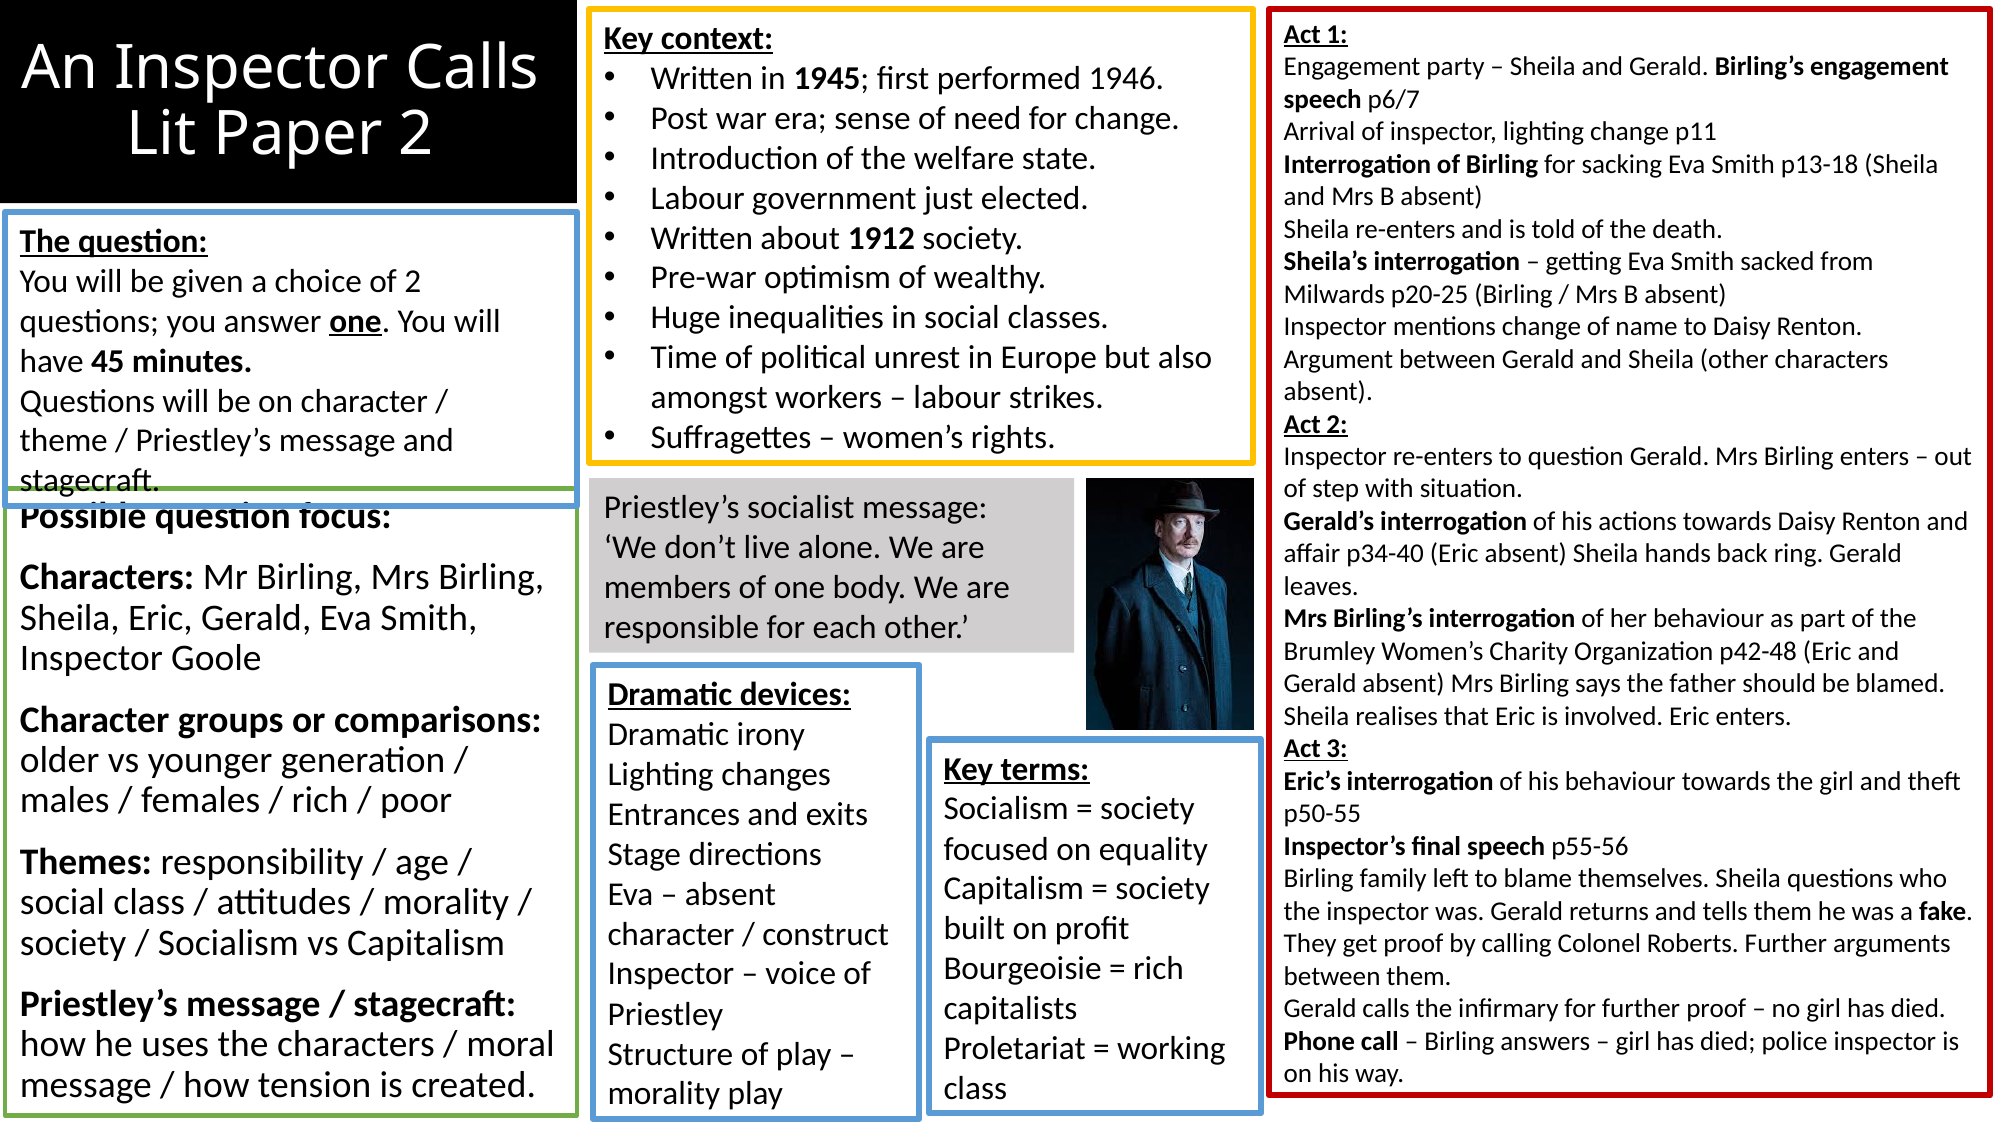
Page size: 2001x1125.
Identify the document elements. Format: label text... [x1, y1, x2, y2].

text_box Key terms: Socialism = society focused on equality Capitalism = society built on profit Bourgeoisie = rich capitalists Proletariat = working class [928, 739, 1261, 1114]
picture [1085, 478, 1254, 730]
text_box Key context: Written in 1945; first performed 1946. Post war era; sense of need for change. Introduction of the welfare state. Labour government just elected. Written about 1912 society. Pre-war optimism of wealthy. Huge inequalities in social classes. Time of political unrest in Europe but also amongst workers – labour strikes. Suffragettes – women’s rights. [589, 8, 1254, 463]
title An Inspector Calls Lit Paper 2 [0, 0, 577, 204]
text_box Priestley’s socialist message: ‘We don’t live alone. We are members of one body. We are responsible for each other.’ [589, 478, 1075, 653]
text_box Act 1: Engagement party – Sheila and Gerald. Birling’s engagement speech p6/7 Arrival of inspector, lighting change p11 Interrogation of Birling for sacking Eva Smith p13-18 (Sheila and Mrs B absent) Sheila re-enters and is told of the death. Sheila’s interrogation – getting Eva Smith sacked from Milwards p20-25 (Birling / Mrs B absent) Inspector mentions change of name to Daisy Renton. Argument between Gerald and Sheila (other characters absent). Act 2: Inspector re-enters to question Gerald. Mrs Birling enters – out of step with situation. Gerald’s interrogation of his actions towards Daisy Renton and affair p34-40 (Eric absent) Sheila hands back ring. Gerald leaves. Mrs Birling’s interrogation of her behaviour as part of the Brumley Women’s Charity Organization p42-48 (Eric and Gerald absent) Mrs Birling says the father should be blamed. Sheila realises that Eric is involved. Eric enters. Act 3: Eric’s interrogation of his behaviour towards the girl and theft p50-55 Inspector’s final speech p55-56 Birling family left to blame themselves. Sheila questions who the inspector was. Gerald returns and tells them he was a fake. They get proof by calling Colonel Roberts. Further arguments between them. Gerald calls the infirmary for further proof – no girl has died. Phone call – Birling answers – girl has died; police inspector is on his way. [1268, 8, 1991, 1096]
subtitle Possible question focus: Characters: Mr Birling, Mrs Birling, Sheila, Eric, Gerald, Eva Smith, Inspector Goole Character groups or comparisons: older vs younger generation / males / females / rich / poor Themes: responsibility / age / social class / attitudes / morality / society / Socialism vs Capitalism Priestley’s message / stagecraft: how he uses the characters / moral message / how tension is created. [4, 506, 577, 1116]
text_box Dramatic devices: Dramatic irony Lighting changes Entrances and exits Stage directions Eva – absent character / construct Inspector – voice of Priestley Structure of play – morality play [592, 664, 920, 1119]
text_box The question: You will be given a choice of 2 questions; you answer one. You will have 45 minutes. Questions will be on character / theme / Priestley’s message and stagecraft. [4, 211, 577, 506]
